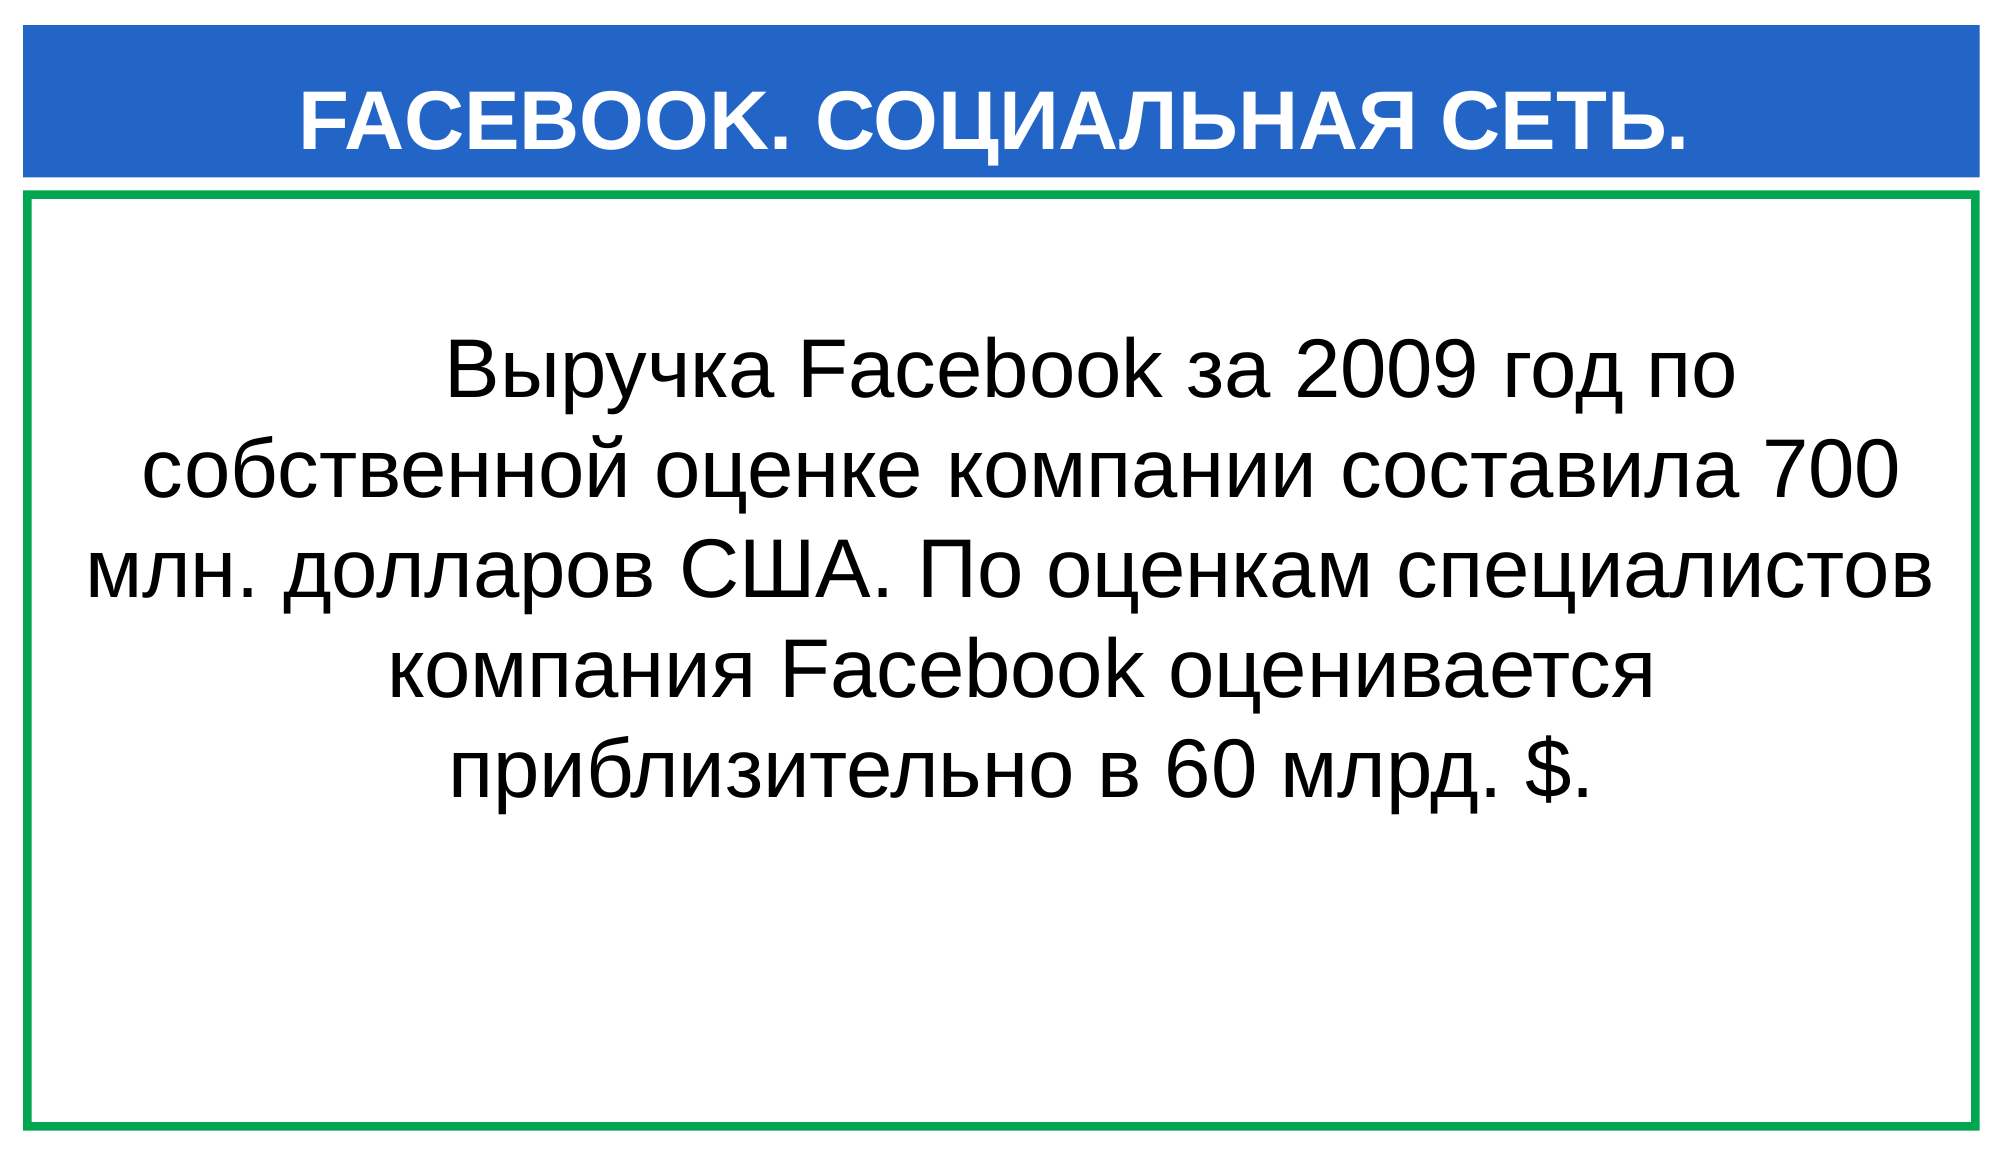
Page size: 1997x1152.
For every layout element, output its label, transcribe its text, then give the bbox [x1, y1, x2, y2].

title FACEBOOK. СОЦИАЛЬНАЯ СЕТЬ. [72, 60, 1913, 277]
text_box Выручка Facebook за 2009 год по собственной оценке компании составила 700 млн. долларов США. По оценкам специалистов компания Facebook оценивается приблизительно в 60 млрд. $. [48, 306, 1997, 821]
